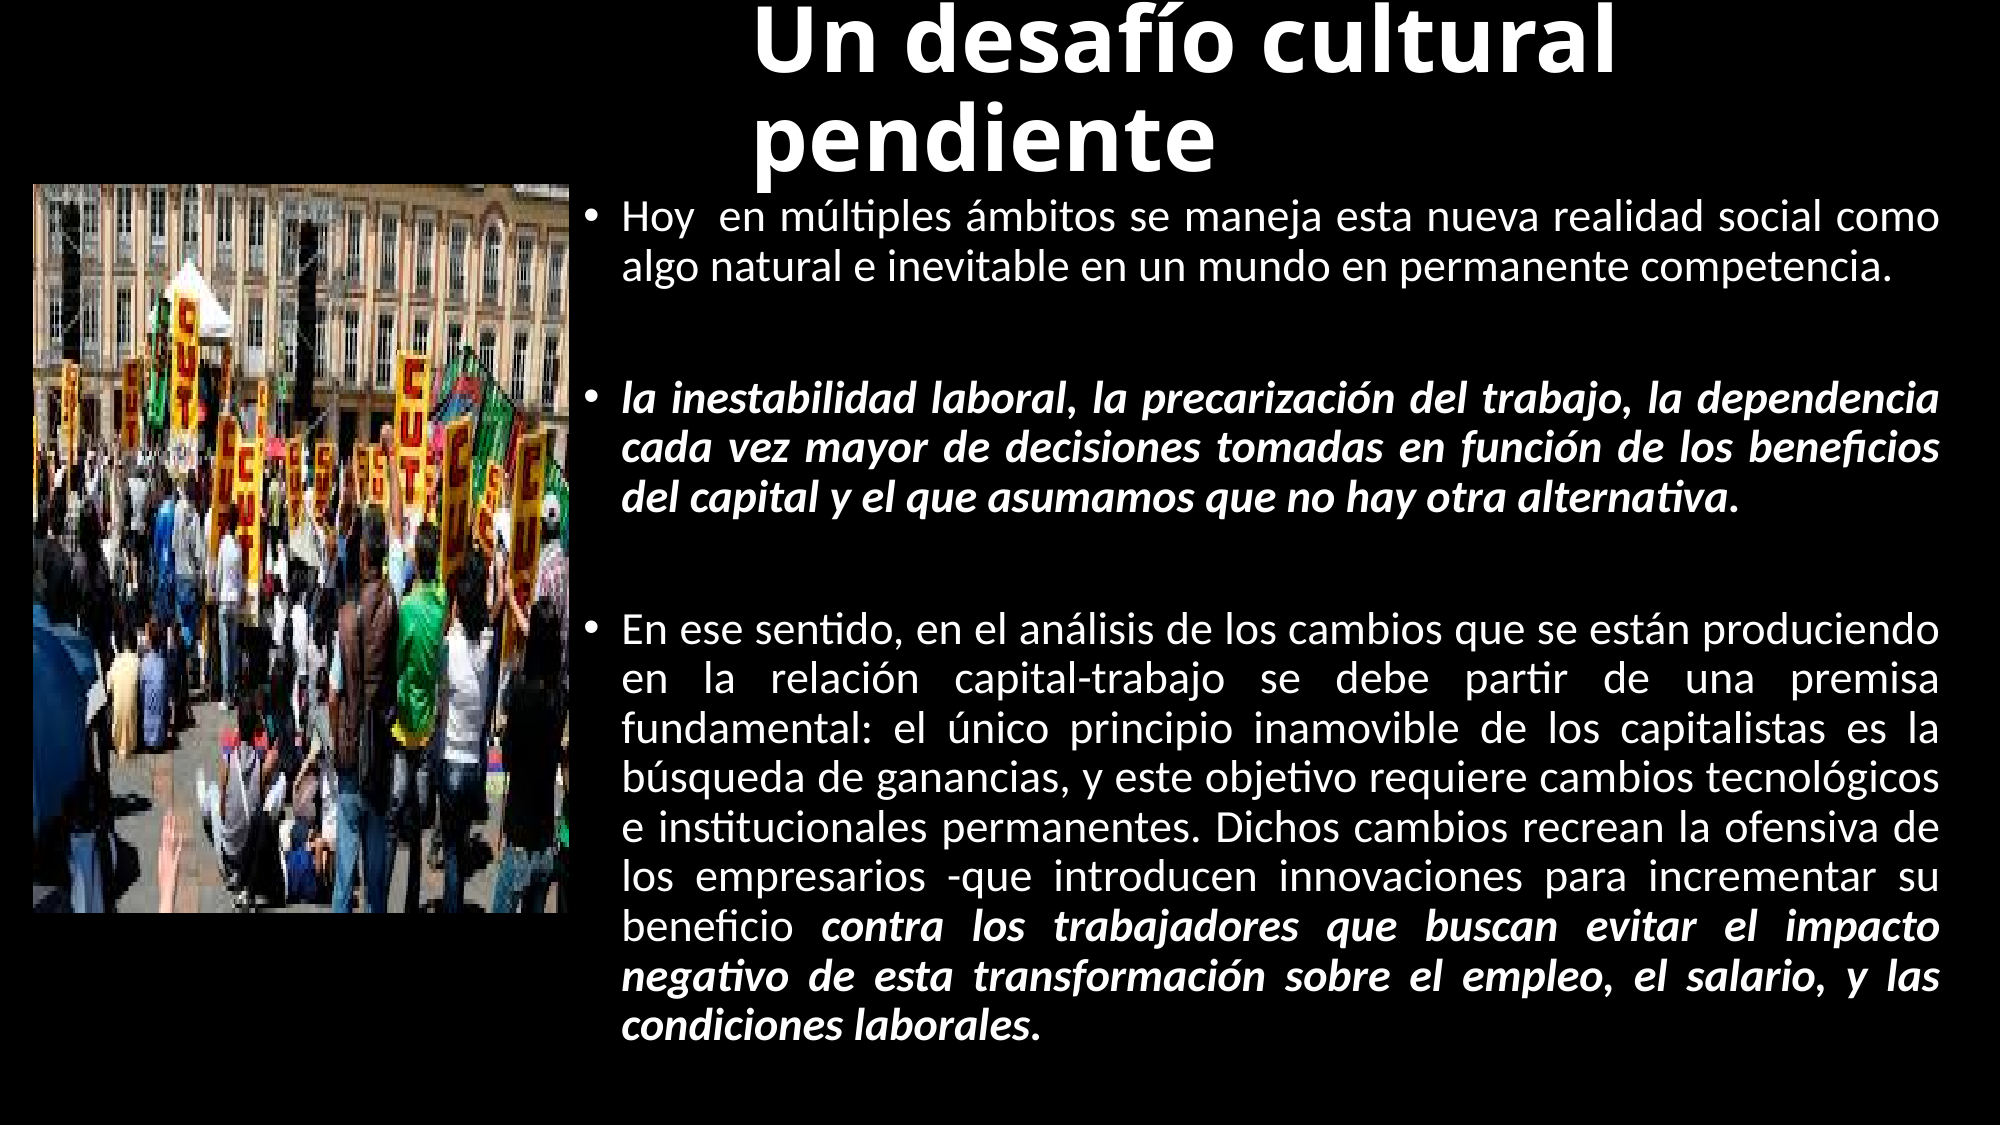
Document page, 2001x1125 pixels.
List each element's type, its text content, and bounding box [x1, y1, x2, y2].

list Hoy en múltiples ámbitos se maneja esta nueva realidad social como algo natural e inevitable en un mundo en permanente competencia. la inestabilidad laboral, la precarización del trabajo, la dependencia cada vez mayor de decisiones tomadas en función de los beneficios del capital y el que asumamos que no hay otra alternativa. En ese sentido, en el análisis de los cambios que se están produciendo en la relación capital-trabajo se debe partir de una premisa fundamental: el único principio inamovible de los capitalistas es la búsqueda de ganancias, y este objetivo requiere cambios tecnológicos e institucionales permanentes. Dichos cambios recrean la ofensiva de los empresarios -que introducen innovaciones para incrementar su beneficio contra los trabajadores que buscan evitar el impacto negativo de esta transformación sobre el empleo, el salario, y las condiciones laborales. [568, 184, 1957, 1065]
picture [33, 184, 569, 913]
title Un desafío cultural pendiente [735, 28, 1890, 157]
